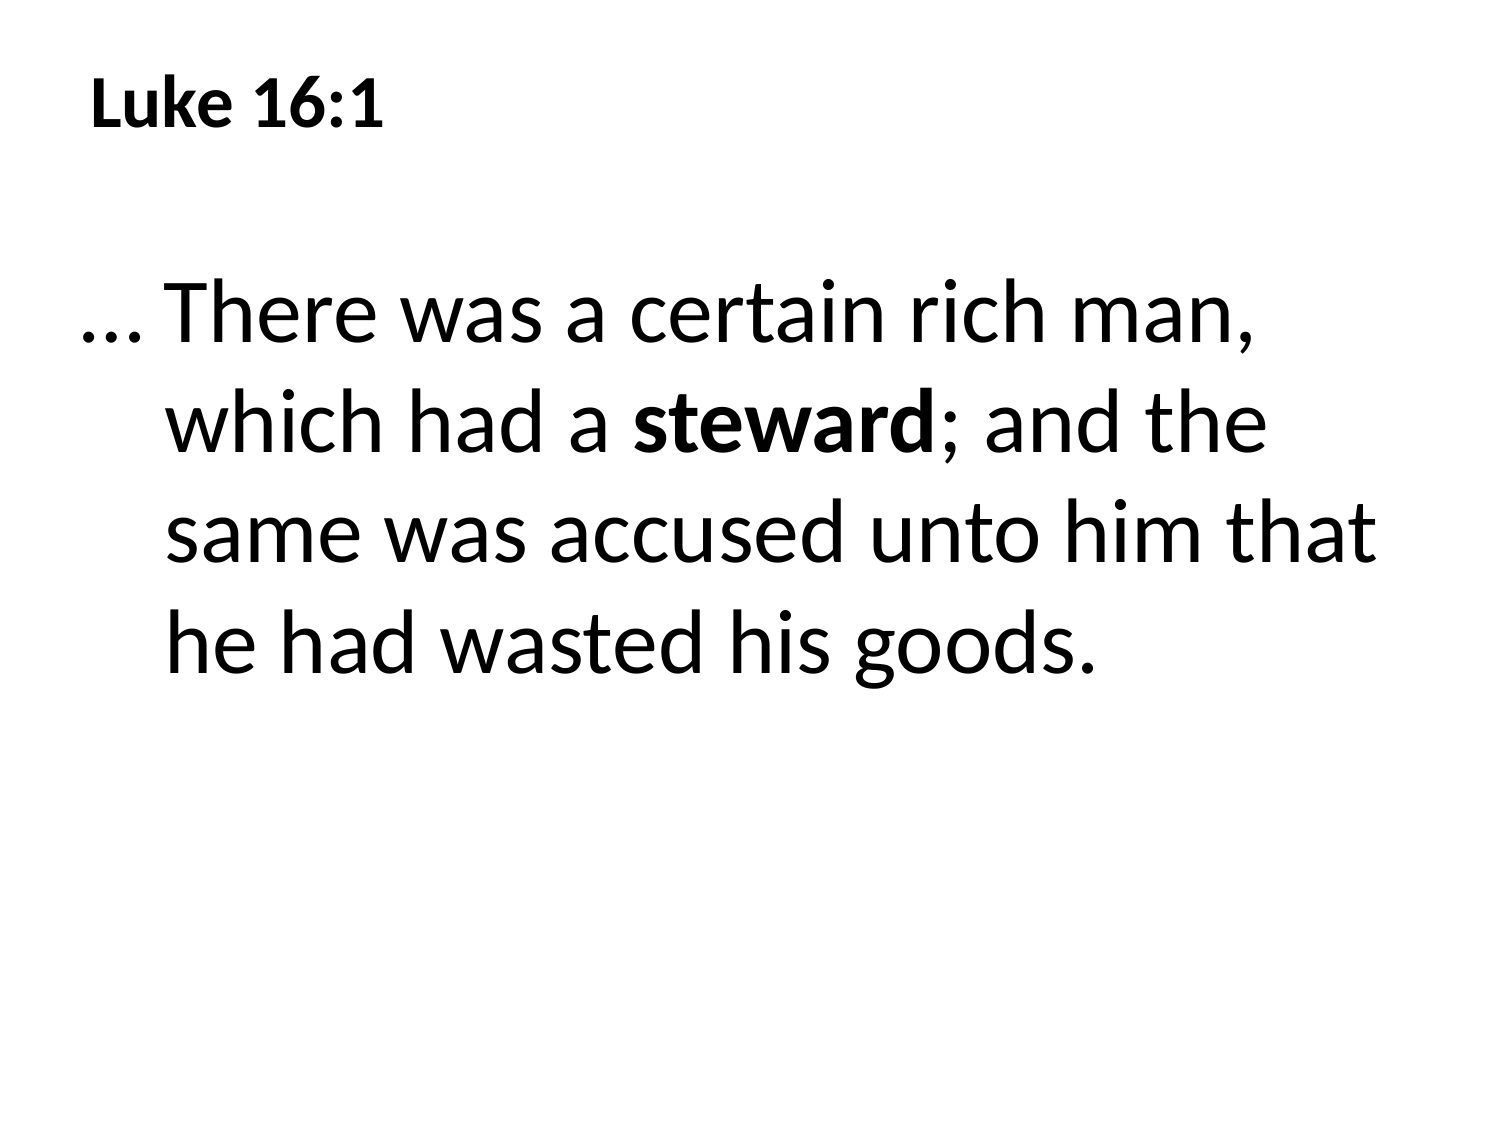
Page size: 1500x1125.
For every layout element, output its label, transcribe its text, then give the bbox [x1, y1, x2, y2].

title Luke 16:1 [75, 45, 1425, 149]
list … There was a certain rich man, which had a steward; and the same was accused unto him that he had wasted his goods. [64, 243, 1415, 882]
